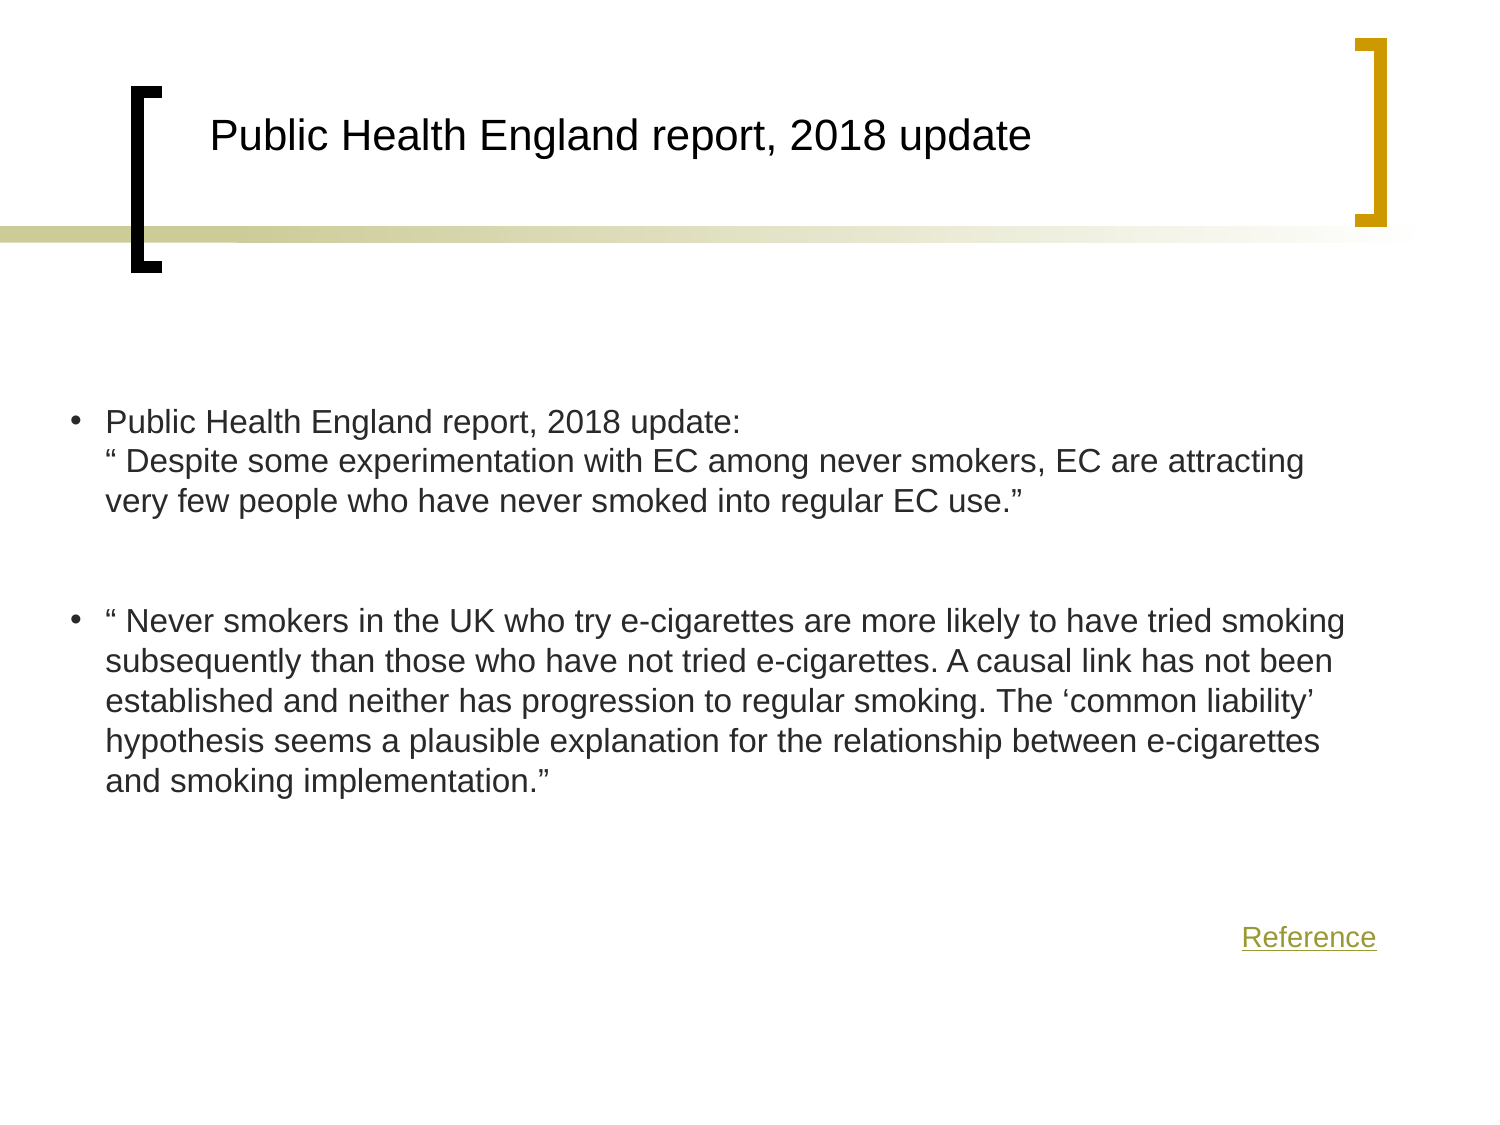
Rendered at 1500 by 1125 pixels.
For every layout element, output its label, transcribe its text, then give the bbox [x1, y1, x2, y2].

text_box Public Health England report, 2018 update: “ Despite some experimentation with EC among never smokers, EC are attracting very few people who have never smoked into regular EC use.” “ Never smokers in the UK who try e-cigarettes are more likely to have tried smoking subsequently than those who have not tried e-cigarettes. A causal link has not been established and neither has progression to regular smoking. The ‘common liability’ hypothesis seems a plausible explanation for the relationship between e-cigarettes and smoking implementation.” Reference [58, 394, 1388, 714]
text_box Public Health England report, 2018 update [194, 99, 1200, 220]
